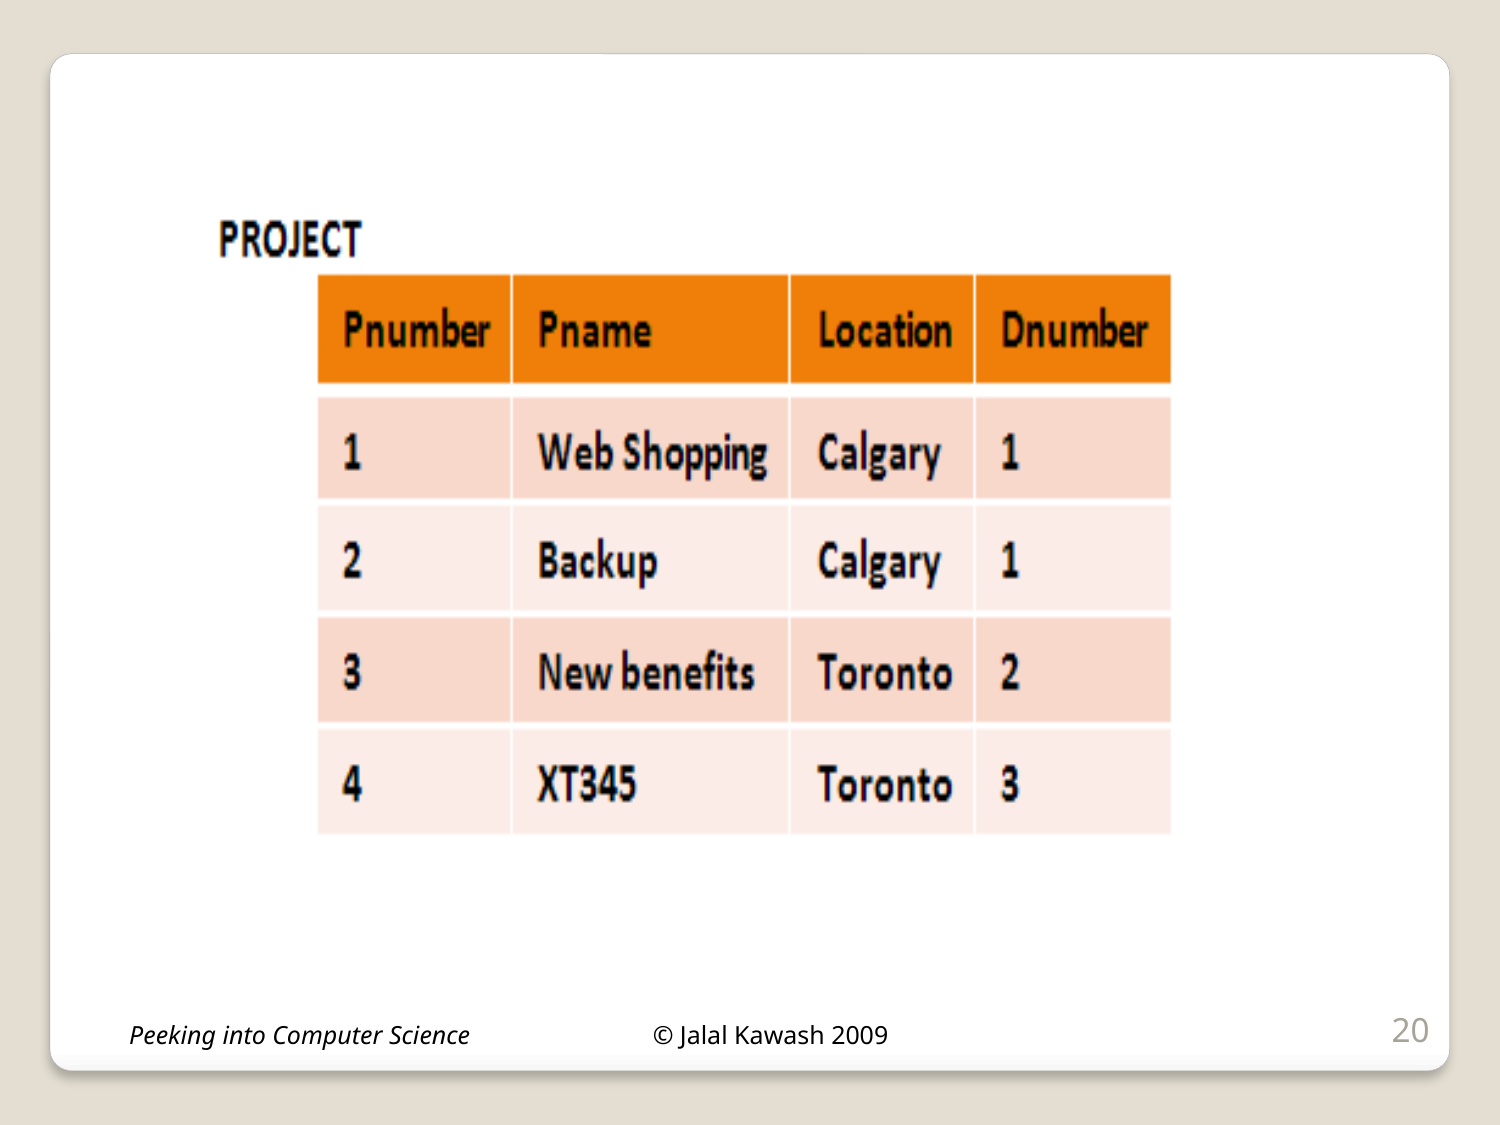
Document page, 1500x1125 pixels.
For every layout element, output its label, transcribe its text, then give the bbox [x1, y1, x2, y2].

picture [137, 162, 1238, 861]
slide_number 20 [1369, 1002, 1445, 1063]
